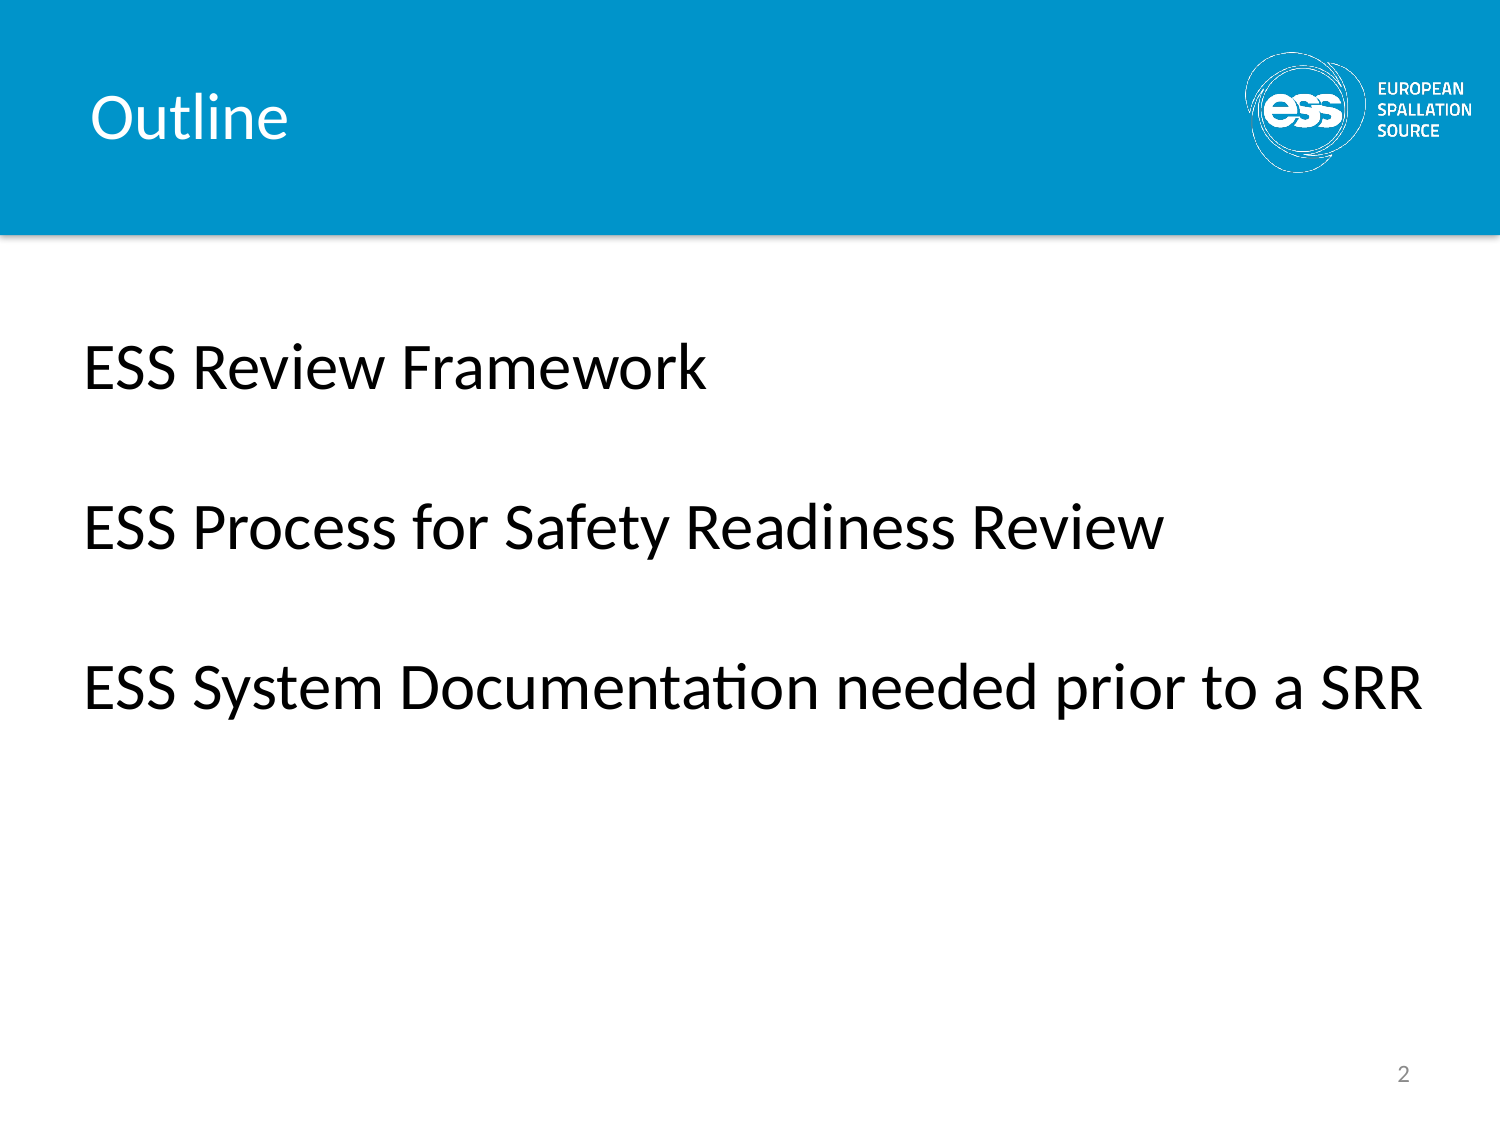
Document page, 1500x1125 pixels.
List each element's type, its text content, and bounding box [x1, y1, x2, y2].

title Outline [75, 19, 1247, 207]
picture [1398, 109, 1406, 115]
picture [1432, 125, 1438, 136]
picture [1454, 83, 1458, 94]
picture [1422, 125, 1428, 134]
list ESS Review Framework ESS Process for Safety Readiness Review ESS System Documentation needed prior to a SRR [67, 255, 1456, 1053]
slide_number 2 [1074, 1042, 1425, 1103]
picture [1379, 83, 1385, 94]
picture [1423, 83, 1430, 94]
picture [1418, 104, 1423, 115]
picture [1443, 86, 1450, 93]
picture [1436, 104, 1444, 115]
picture [1400, 83, 1407, 94]
picture [1264, 94, 1342, 127]
picture [1389, 104, 1393, 115]
picture [1409, 104, 1415, 115]
